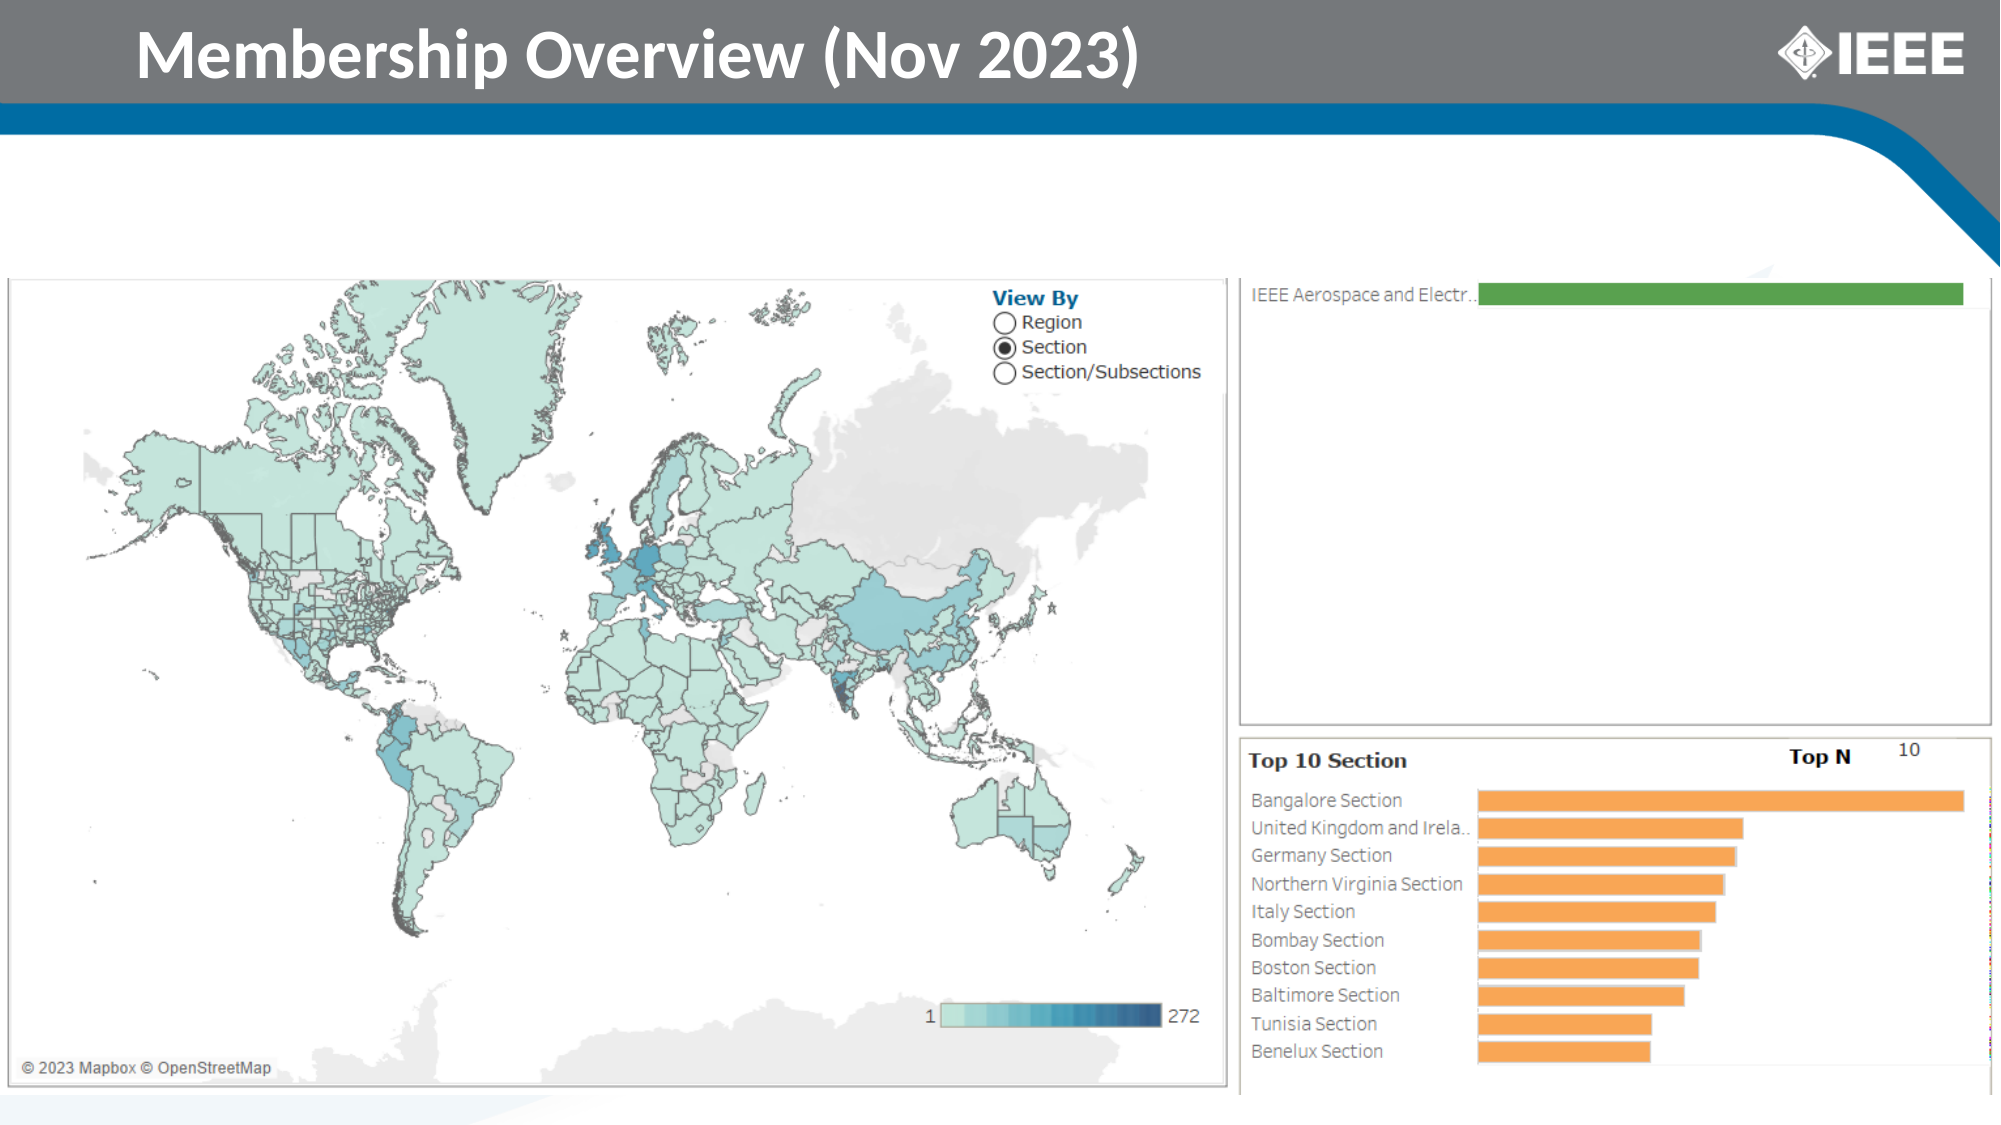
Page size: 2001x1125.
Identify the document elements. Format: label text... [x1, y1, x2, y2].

picture [0, 135, 2001, 1125]
picture [0, 0, 2000, 221]
title Membership Overview (Nov 2023) [120, 9, 1846, 90]
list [0, 278, 2000, 1095]
